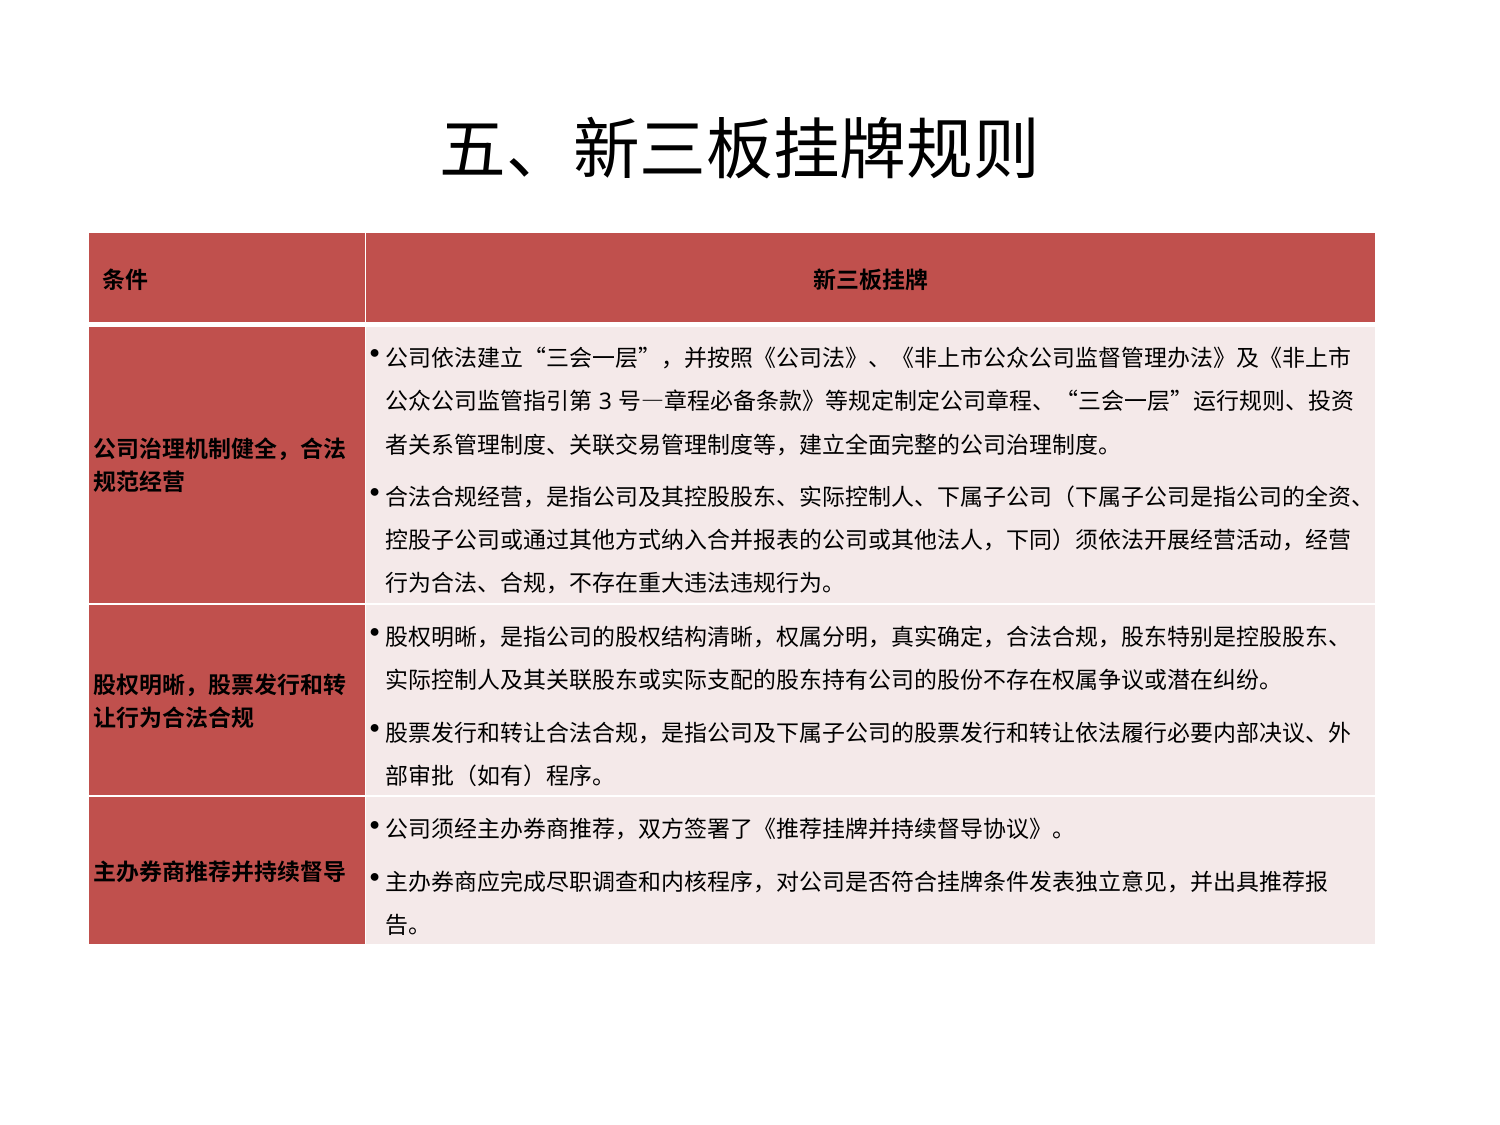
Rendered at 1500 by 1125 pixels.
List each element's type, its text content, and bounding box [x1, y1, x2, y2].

table_cell 公司依法建立“三会一层”，并按照《公司法》、《非上市公众公司监督管理办法》及《非上市公众公司监管指引第3号—章程必备条款》等规定制定公司章程、“三会一层”运行规则、投资者关系管理制度、关联交易管理制度等，建立全面完整的公司治理制度。 合法合规经营，是指公司及其控股股东、实际控制人、下属子公司（下属子公司是指公司的全资、控股子公司或通过其他方式纳入合并报表的公司或其他法人，下同）须依法开展经营活动，经营行为合法、合规，不存在重大违法违规行为。 [366, 327, 1375, 603]
table_header 条件 [89, 239, 365, 322]
table_cell 公司治理机制健全，合法规范经营 [89, 327, 365, 603]
table_header 新三板挂牌 [366, 239, 1375, 322]
table_cell 股权明晰，是指公司的股权结构清晰，权属分明，真实确定，合法合规，股东特别是控股股东、实际控制人及其关联股东或实际支配的股东持有公司的股份不存在权属争议或潜在纠纷。 股票发行和转让合法合规，是指公司及下属子公司的股票发行和转让依法履行必要内部决议、外部审批（如有）程序。 [366, 605, 1375, 795]
table_cell 股权明晰，股票发行和转让行为合法合规 [89, 605, 365, 795]
table_cell 公司须经主办券商推荐，双方签署了《推荐挂牌并持续督导协议》。 主办券商应完成尽职调查和内核程序，对公司是否符合挂牌条件发表独立意见，并出具推荐报告。 [366, 797, 1375, 944]
table_cell 主办券商推荐并持续督导 [89, 797, 365, 944]
text_box 五、新三板挂牌规则 [64, 50, 1415, 239]
